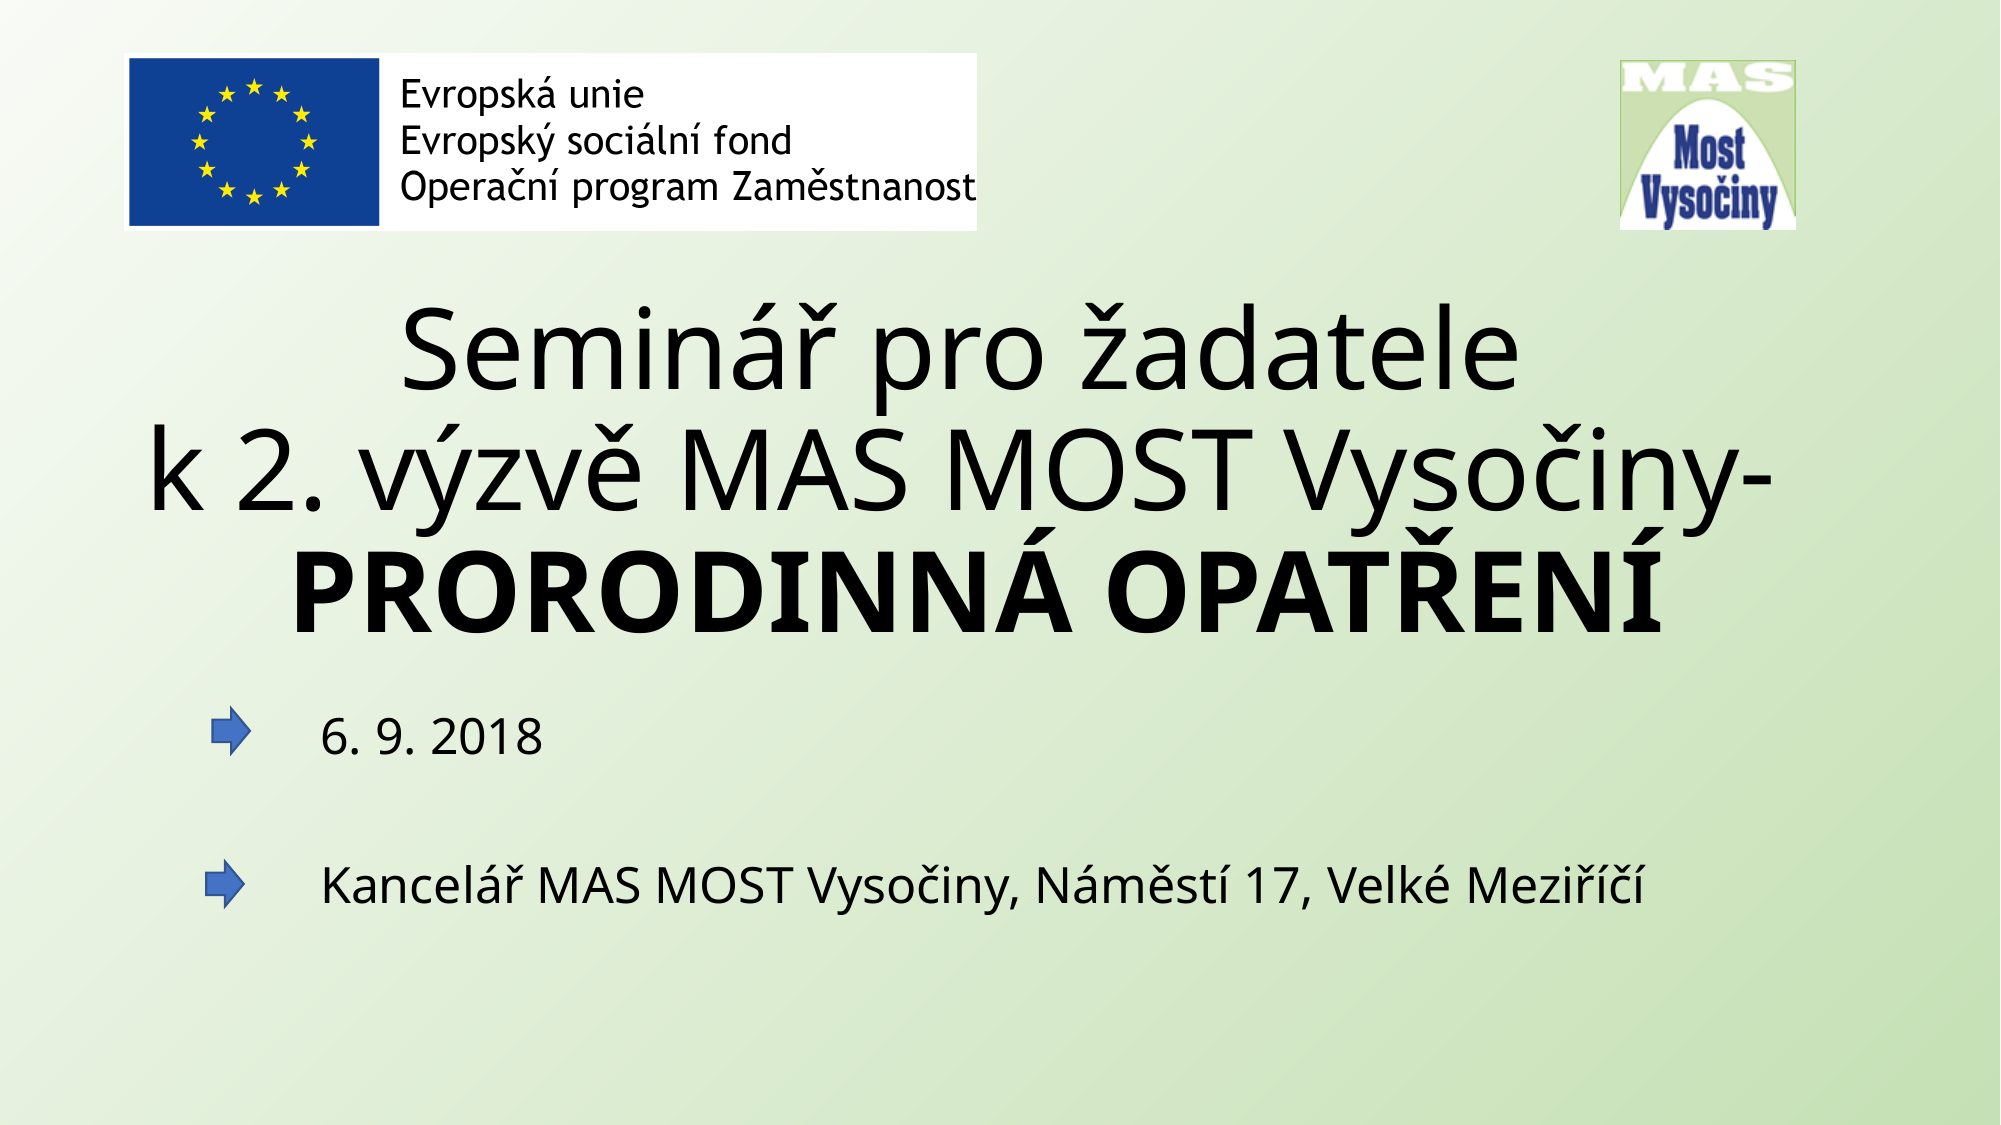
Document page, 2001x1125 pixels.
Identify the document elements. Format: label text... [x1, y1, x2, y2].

picture [124, 53, 977, 231]
title Seminář pro žadatele k 2. výzvě MAS MOST Vysočiny- PRORODINNÁ OPATŘENÍ [30, 0, 1922, 665]
subtitle 6. 9. 2018 Kancelář MAS MOST Vysočiny, Náměstí 17, Velké Meziříčí [305, 703, 1750, 1065]
text_box [205, 858, 246, 910]
text_box [211, 705, 252, 757]
picture [1619, 60, 1796, 230]
